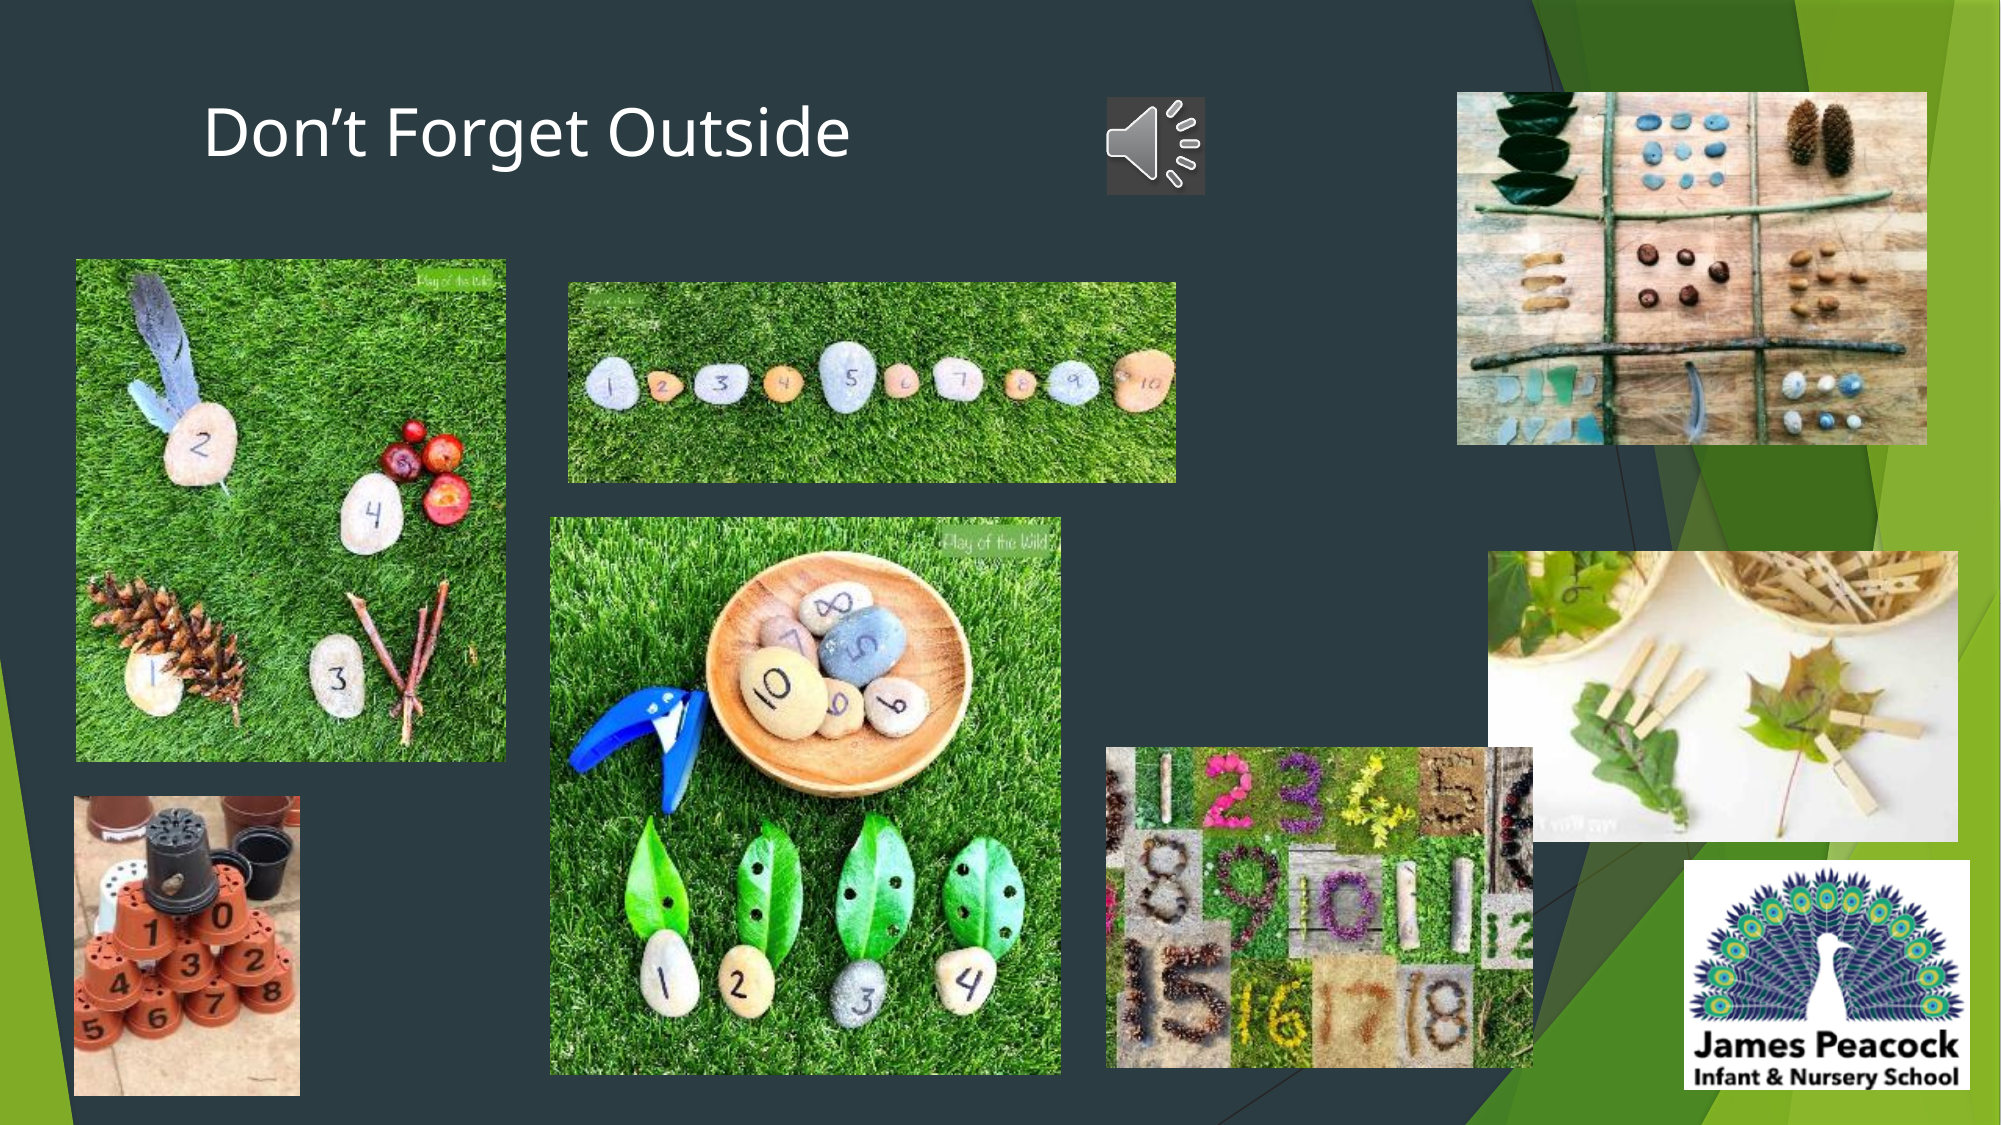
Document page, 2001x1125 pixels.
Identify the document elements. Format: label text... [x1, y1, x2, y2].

picture [1456, 92, 1927, 445]
picture [1105, 551, 1959, 1069]
picture [74, 795, 301, 1097]
picture [75, 259, 506, 762]
picture [1683, 859, 1970, 1091]
picture [568, 282, 1176, 484]
picture [549, 516, 1062, 1076]
picture [1105, 95, 1207, 197]
text_box Don’t Forget Outside [187, 82, 1352, 178]
